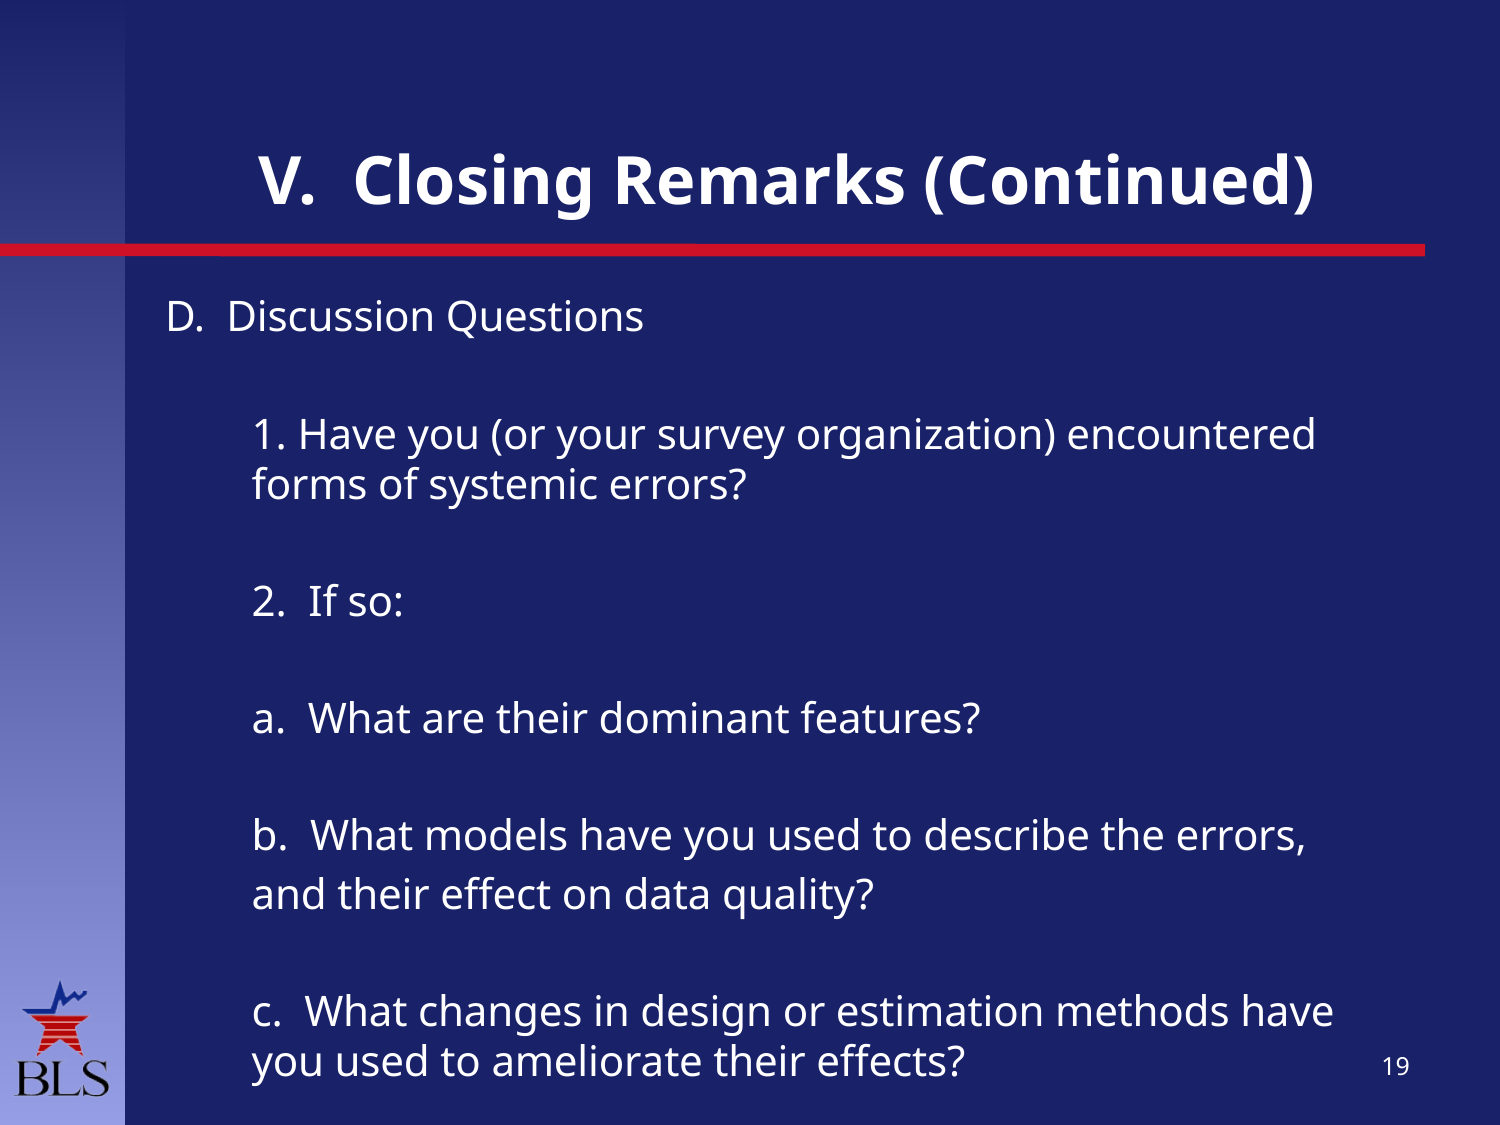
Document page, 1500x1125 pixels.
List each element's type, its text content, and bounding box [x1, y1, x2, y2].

title V. Closing Remarks (Continued) [149, 44, 1426, 226]
picture [0, 974, 125, 1125]
slide_number 19 [1312, 1037, 1425, 1098]
list D. Discussion Questions 1. Have you (or your survey organization) encountered forms of systemic errors? 2. If so: a. What are their dominant features? b. What models have you used to describe the errors, and their effect on data quality? c. What changes in design or estimation methods have you used to ameliorate their effects? [149, 282, 1388, 1101]
